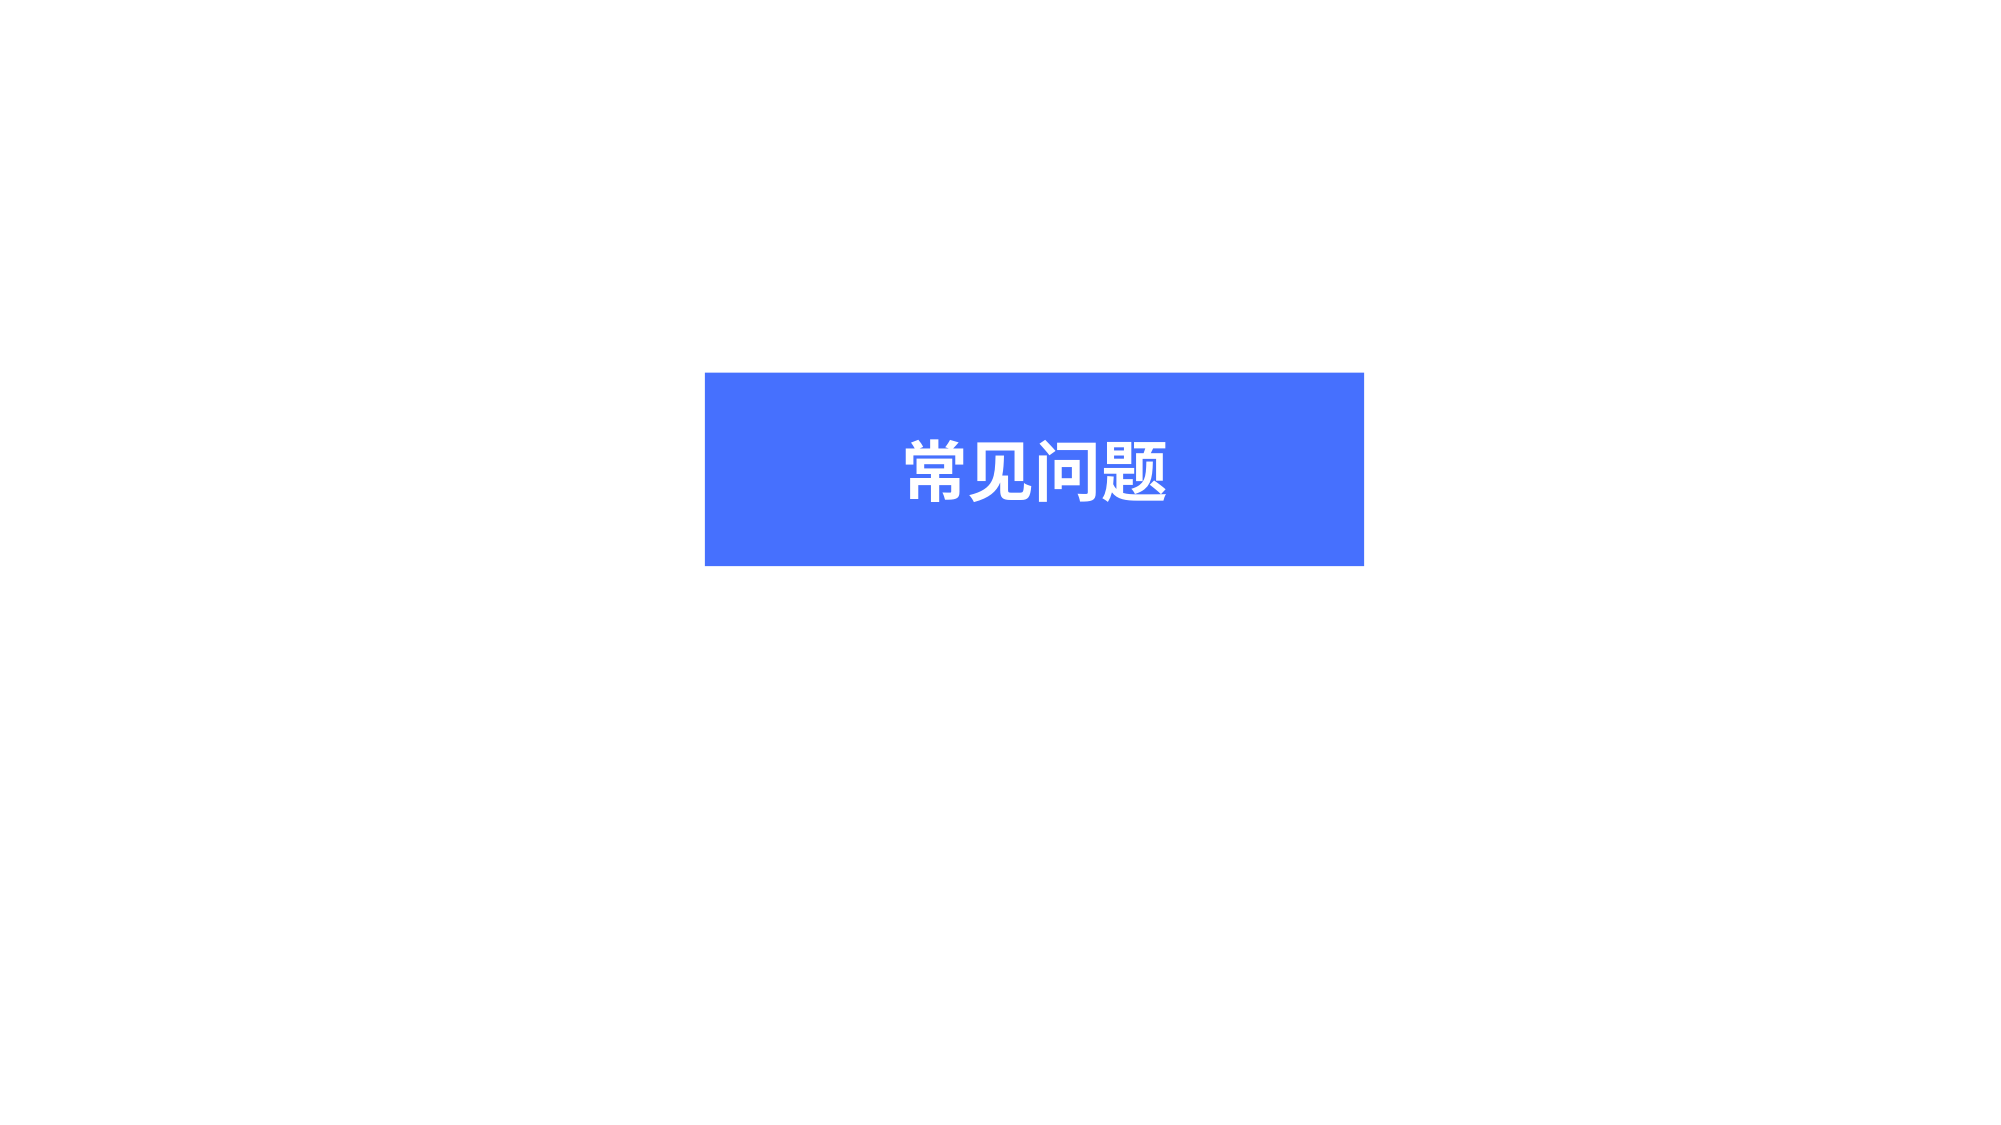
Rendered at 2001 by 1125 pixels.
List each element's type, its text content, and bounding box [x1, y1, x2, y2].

text_box 常见问题 [704, 371, 1365, 567]
